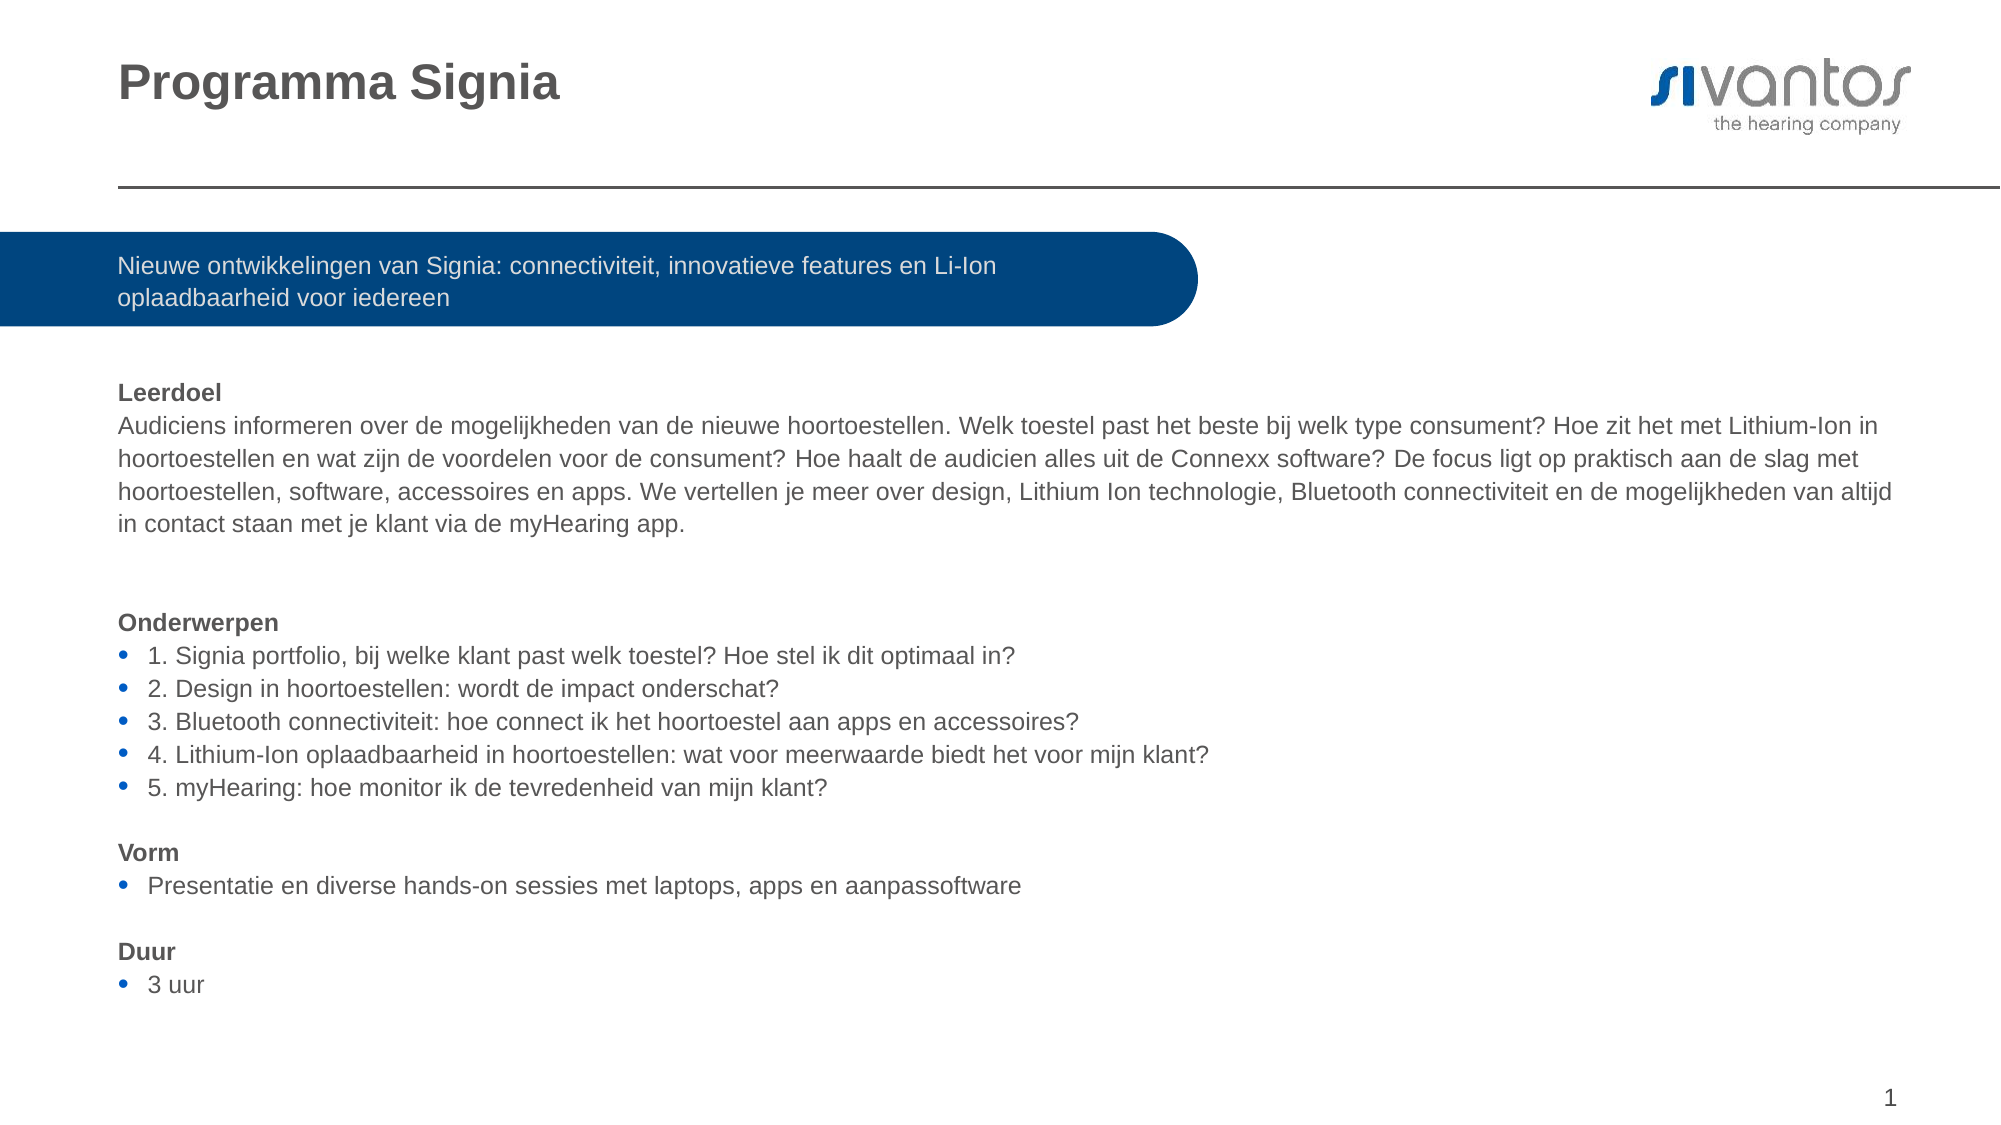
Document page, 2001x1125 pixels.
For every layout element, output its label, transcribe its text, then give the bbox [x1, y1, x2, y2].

list Leerdoel Audiciens informeren over de mogelijkheden van de nieuwe hoortoestellen. Welk toestel past het beste bij welk type consument? Hoe zit het met Lithium-Ion in hoortoestellen en wat zijn de voordelen voor de consument? Hoe haalt de audicien alles uit de Connexx software? De focus ligt op praktisch aan de slag met hoortoestellen, software, accessoires en apps. We vertellen je meer over design, Lithium Ion technologie, Bluetooth connectiviteit en de mogelijkheden van altijd in contact staan met je klant via de myHearing app. Onderwerpen 1. Signia portfolio, bij welke klant past welk toestel? Hoe stel ik dit optimaal in? 2. Design in hoortoestellen: wordt de impact onderschat? 3. Bluetooth connectiviteit: hoe connect ik het hoortoestel aan apps en accessoires? 4. Lithium-Ion oplaadbaarheid in hoortoestellen: wat voor meerwaarde biedt het voor mijn klant? 5. myHearing: hoe monitor ik de tevredenheid van mijn klant? Vorm Presentatie en diverse hands-on sessies met laptops, apps en aanpassoftware Duur 3 uur [117, 373, 1898, 934]
text_box Nieuwe ontwikkelingen van Signia: connectiviteit, innovatieve features en Li-Ion oplaadbaarheid voor iedereen [0, 231, 1198, 327]
slide_number 1 [1826, 1066, 1898, 1125]
title Programma Signia [0, 0, 2000, 169]
